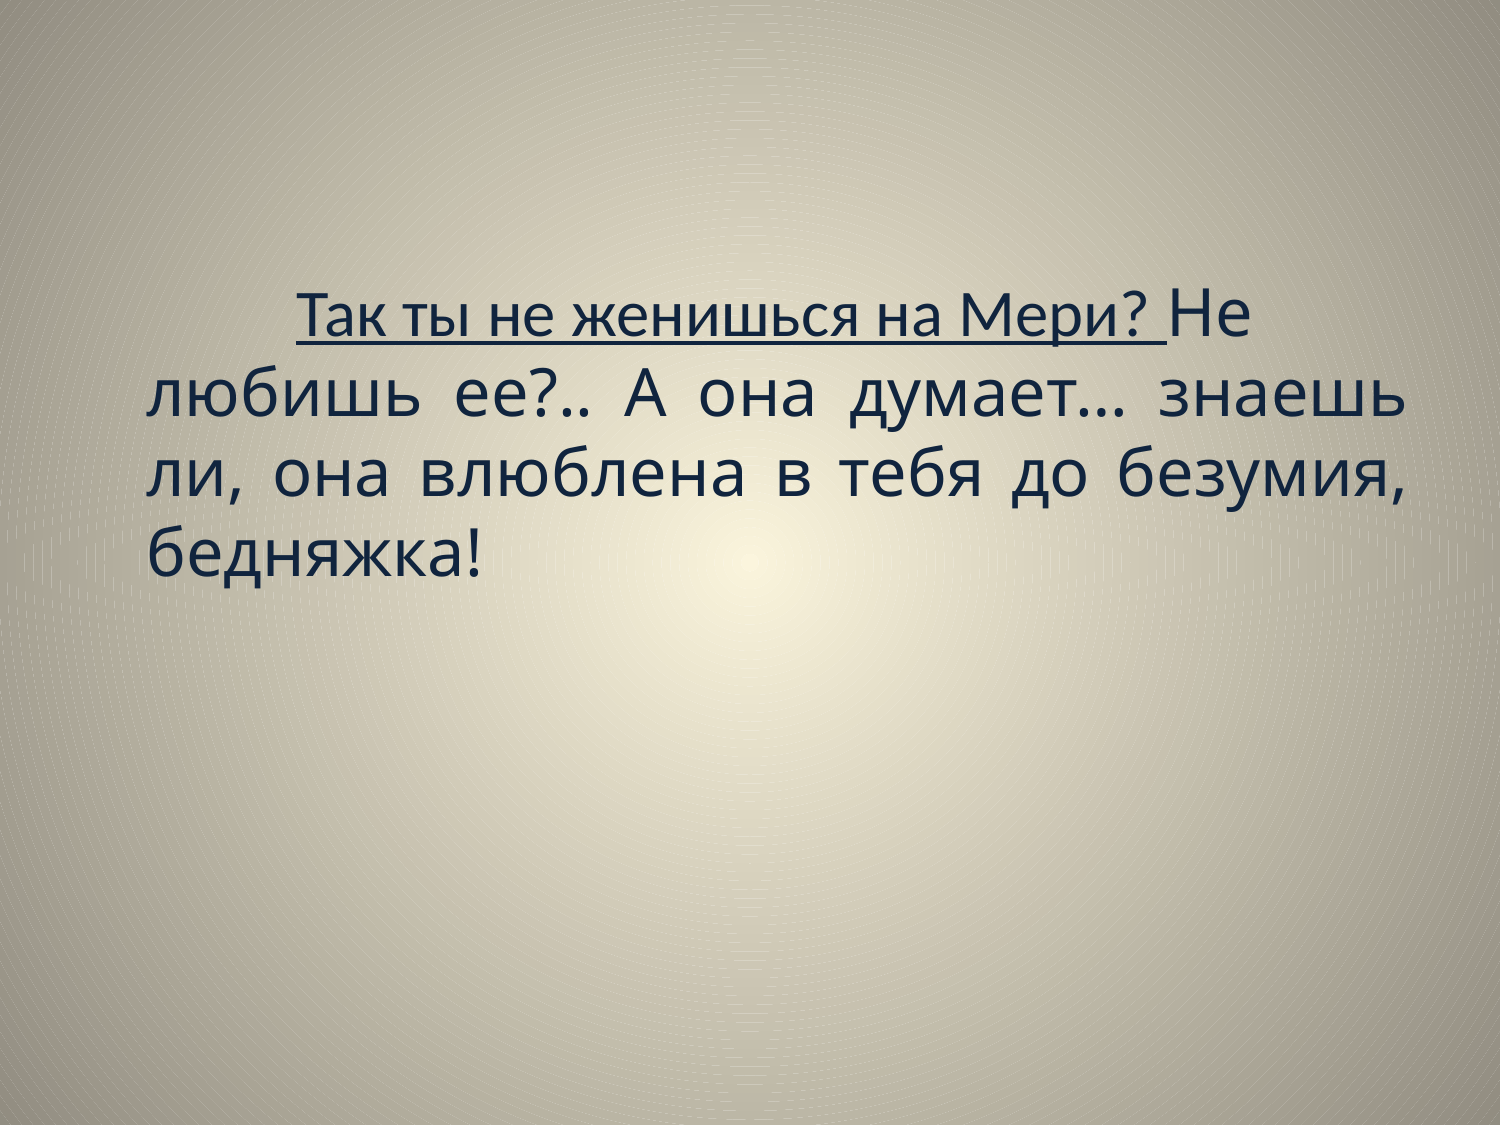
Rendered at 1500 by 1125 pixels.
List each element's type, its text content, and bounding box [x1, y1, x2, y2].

list Так ты не женишься на Мери? Не любишь ее?.. А она думает… знаешь ли, она влюблена в тебя до безумия, бедняжка! [75, 262, 1425, 1005]
